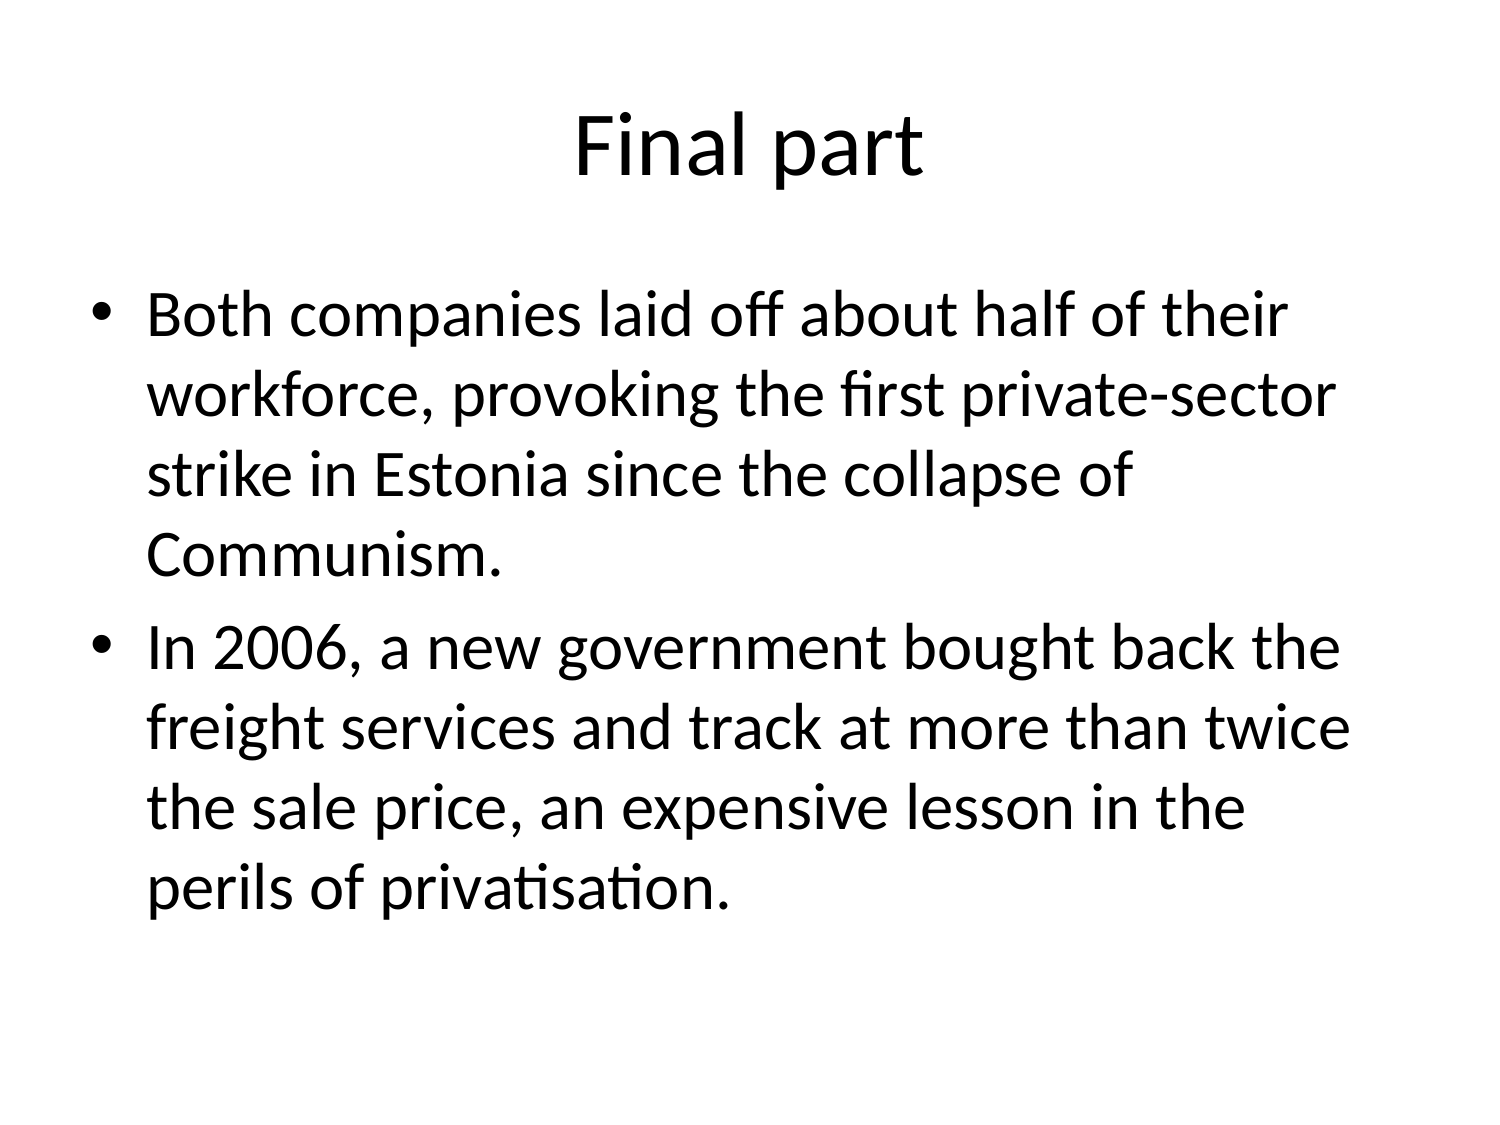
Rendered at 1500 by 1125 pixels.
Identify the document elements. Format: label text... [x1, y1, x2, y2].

list Both companies laid off about half of their workforce, provoking the first private-sector strike in Estonia since the collapse of Communism. In 2006, a new government bought back the freight services and track at more than twice the sale price, an expensive lesson in the perils of privatisation. [75, 262, 1425, 1005]
title Final part [75, 45, 1425, 233]
